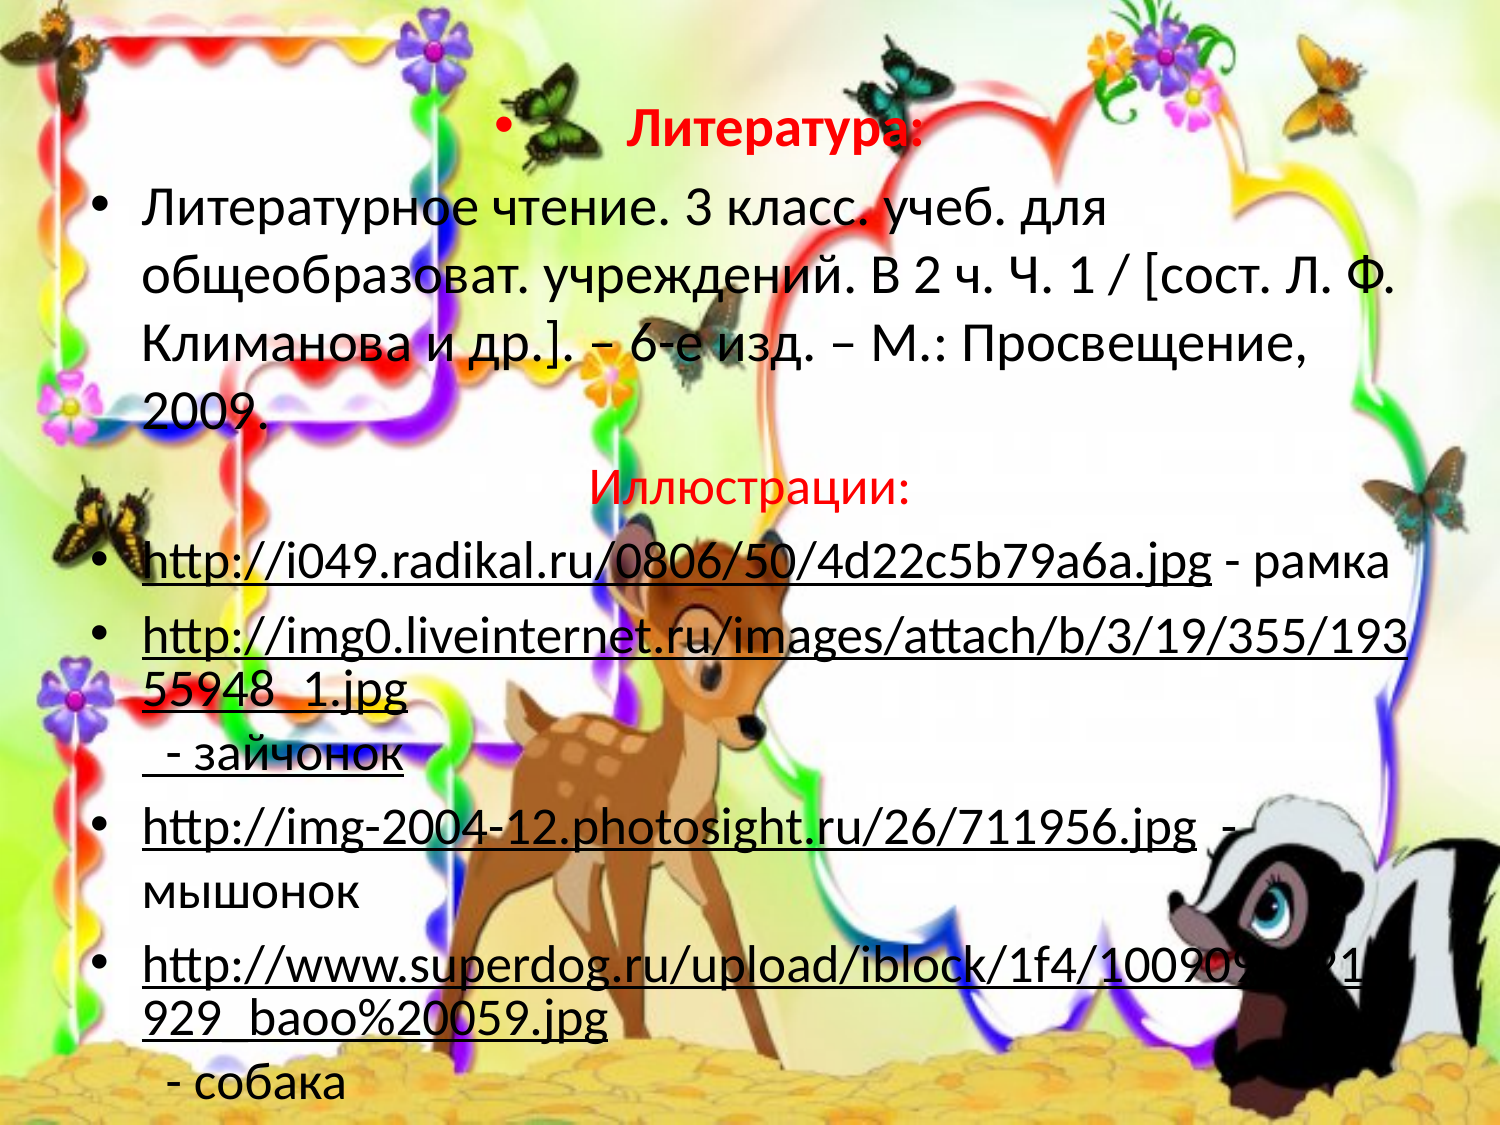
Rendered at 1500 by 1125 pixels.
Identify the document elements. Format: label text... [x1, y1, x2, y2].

picture [0, 0, 1500, 1125]
list Литература: Литературное чтение. 3 класс. учеб. для общеобразоват. учреждений. В 2 ч. Ч. 1 / [сост. Л. Ф. Климанова и др.]. – 6-е изд. – М.: Просвещение, 2009. Иллюстрации: http://i049.radikal.ru/0806/50/4d22c5b79a6a.jpg - рамка http://img0.liveinternet.ru/images/attach/b/3/19/355/19355948_1.jpg - зайчонок http://img-2004-12.photosight.ru/26/711956.jpg - мышонок http://www.superdog.ru/upload/iblock/1f4/10090907210929_baoo%20059.jpg - собака [75, 82, 1425, 1055]
